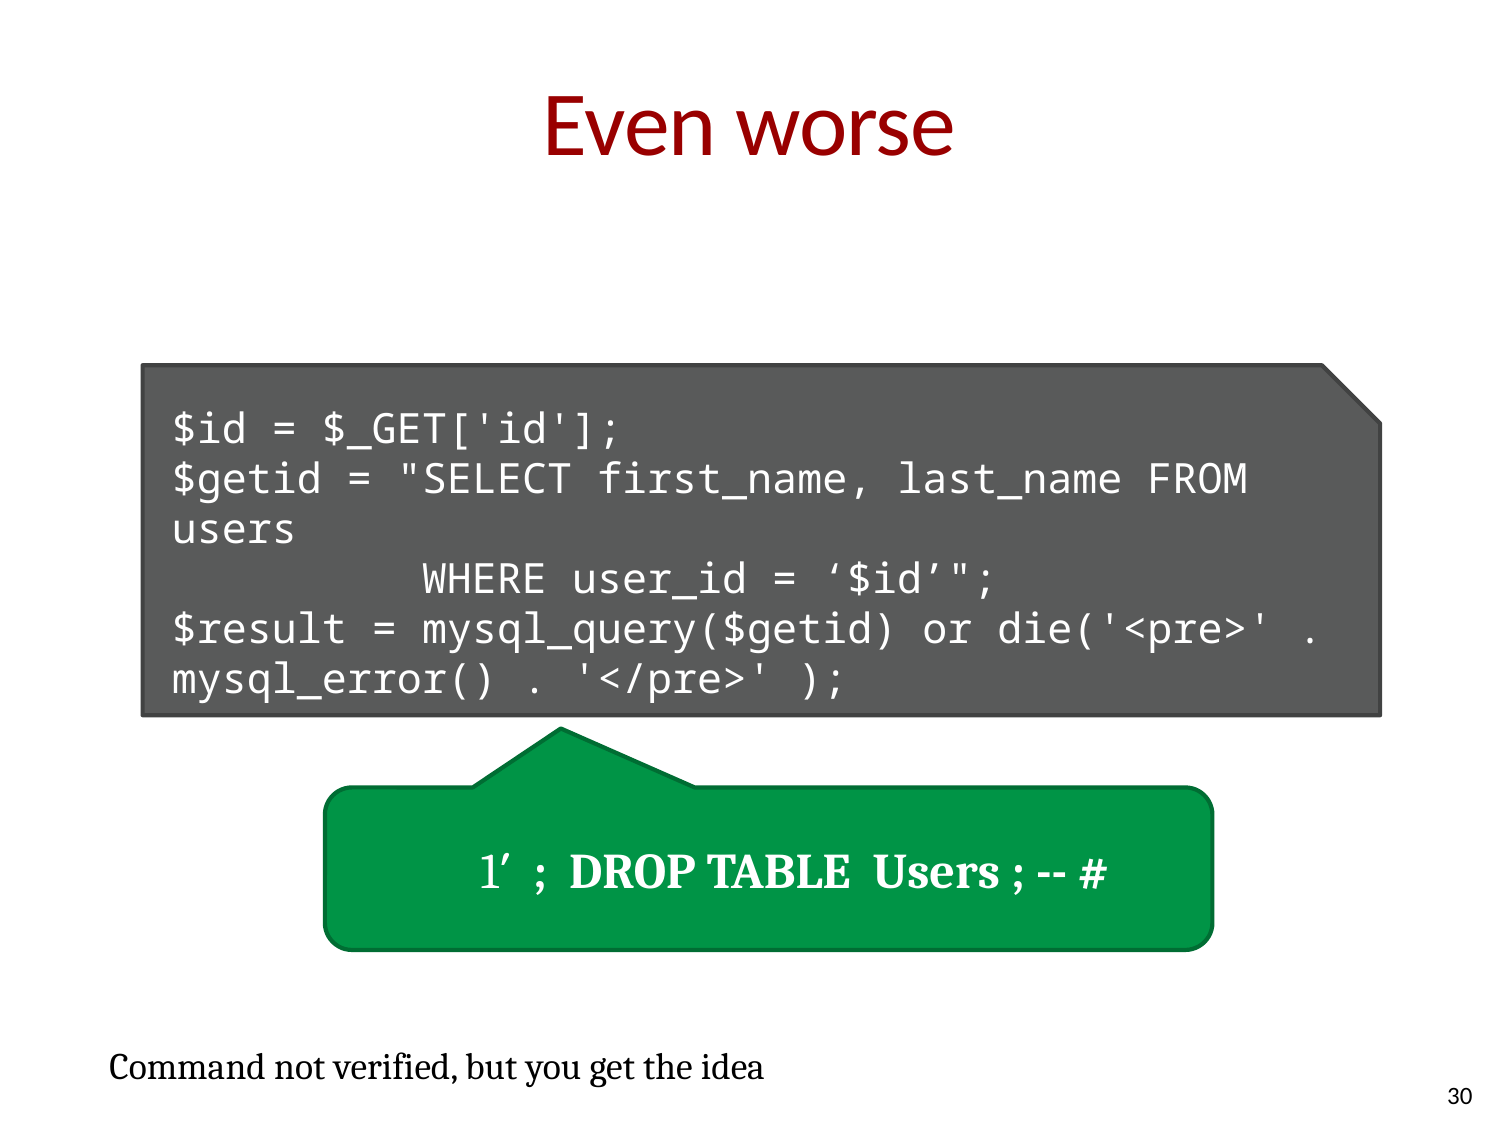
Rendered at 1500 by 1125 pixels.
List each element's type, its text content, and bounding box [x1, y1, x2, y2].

slide_number 30 [1137, 1065, 1488, 1125]
title Even worse [75, 24, 1425, 213]
text_box 1′ ; DROP TABLE Users ; -- # [322, 726, 1215, 953]
text_box $id = $_GET['id']; $getid = "SELECT first_name, last_name FROM users WHERE user_id = ‘$id’"; $result = mysql_query($getid) or die('<pre>' . mysql_error() . '</pre>' ); [140, 363, 1383, 718]
text_box Command not verified, but you get the idea [94, 1034, 781, 1095]
